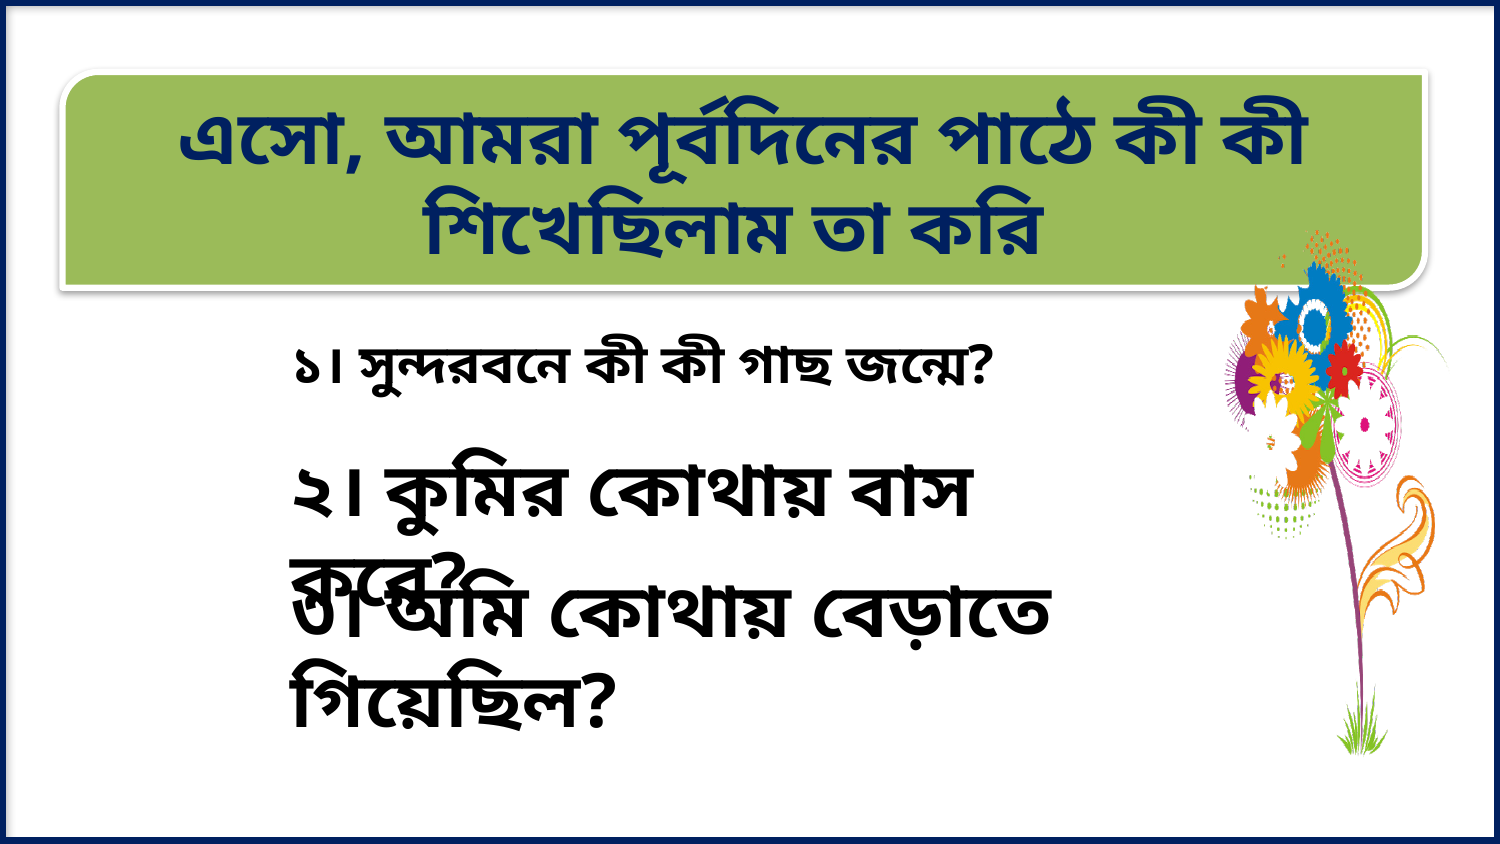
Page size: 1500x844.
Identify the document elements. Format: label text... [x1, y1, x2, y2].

text_box ১। সুন্দরবনে কী কী গাছ জন্মে? [275, 321, 1050, 427]
text_box এসো, আমরা পূর্বদিনের পাঠে কী কী শিখেছিলাম তা করি [59, 68, 1429, 291]
text_box ৩। অমি কোথায় বেড়াতে গিয়েছিল? [275, 554, 1138, 660]
text_box ২। কুমির কোথায় বাস করে? [275, 434, 1050, 539]
picture [1224, 209, 1451, 760]
text_box [0, 0, 1500, 844]
